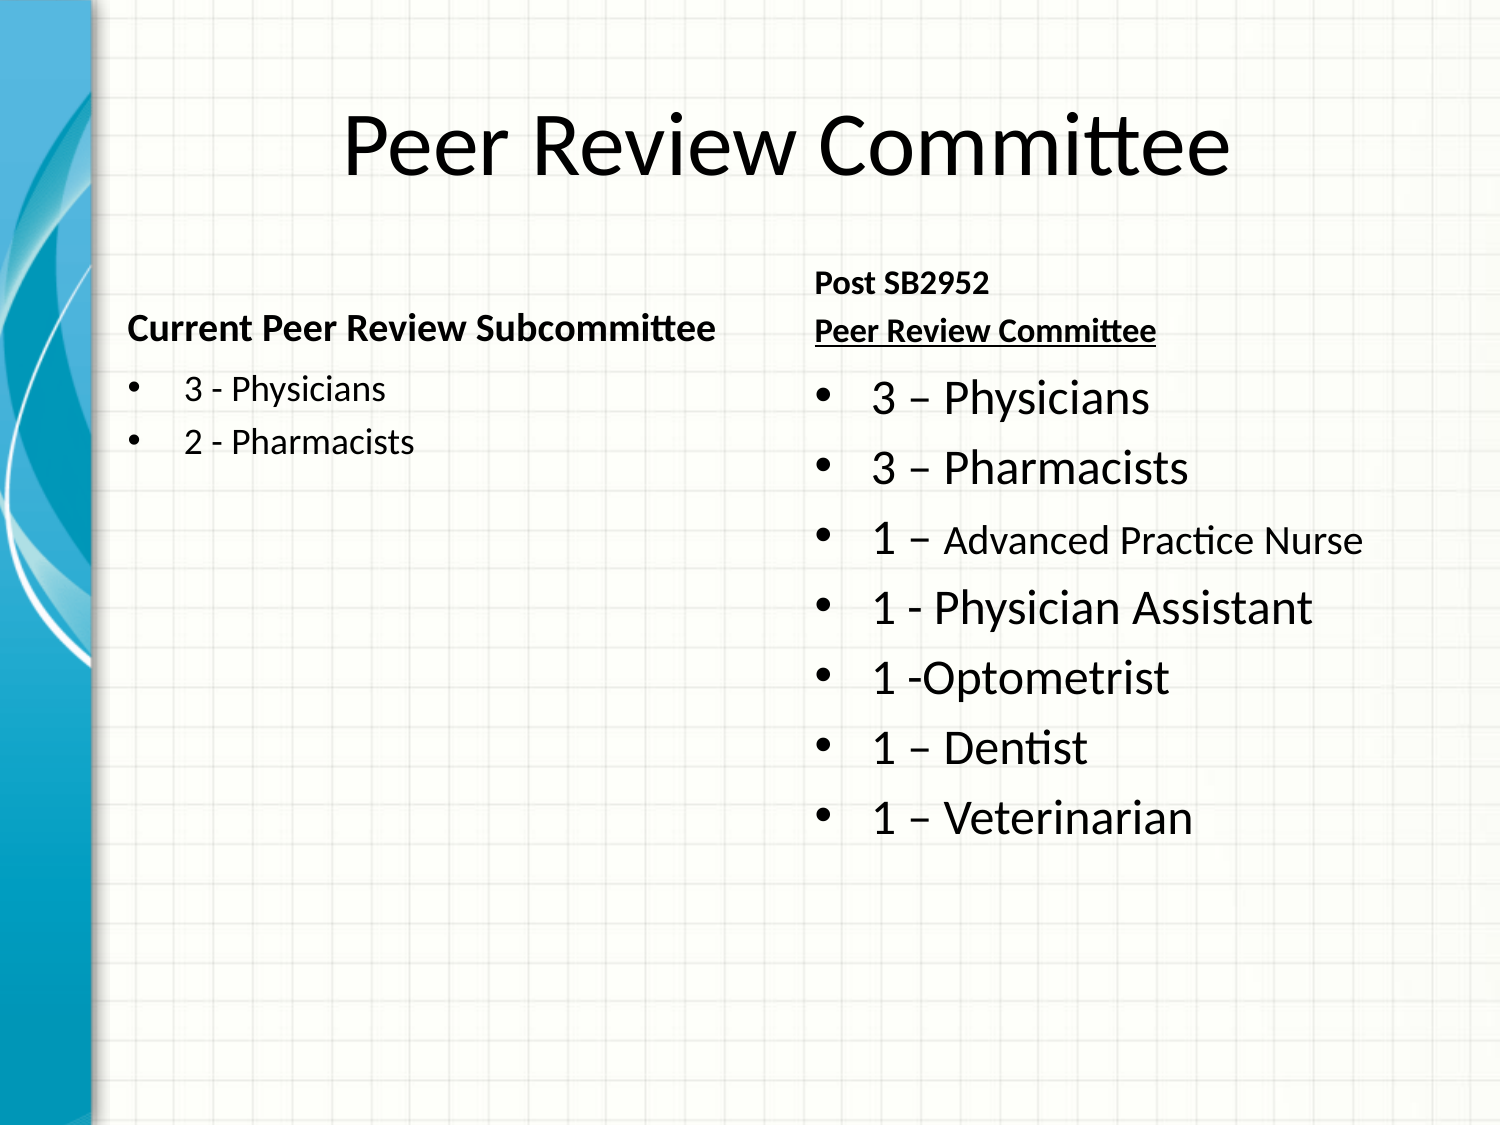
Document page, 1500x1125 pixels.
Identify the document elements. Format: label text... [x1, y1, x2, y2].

list 3 - Physicians 2 - Pharmacists [112, 356, 776, 1005]
list Post SB2952 Peer Review Committee [799, 251, 1463, 356]
picture [0, 0, 1500, 1125]
list 3 – Physicians 3 – Pharmacists 1 – Advanced Practice Nurse 1 - Physician Assistant 1 -Optometrist 1 – Dentist 1 – Veterinarian [799, 356, 1463, 1005]
list Current Peer Review Subcommittee [112, 251, 776, 356]
title Peer Review Committee [125, 45, 1450, 233]
